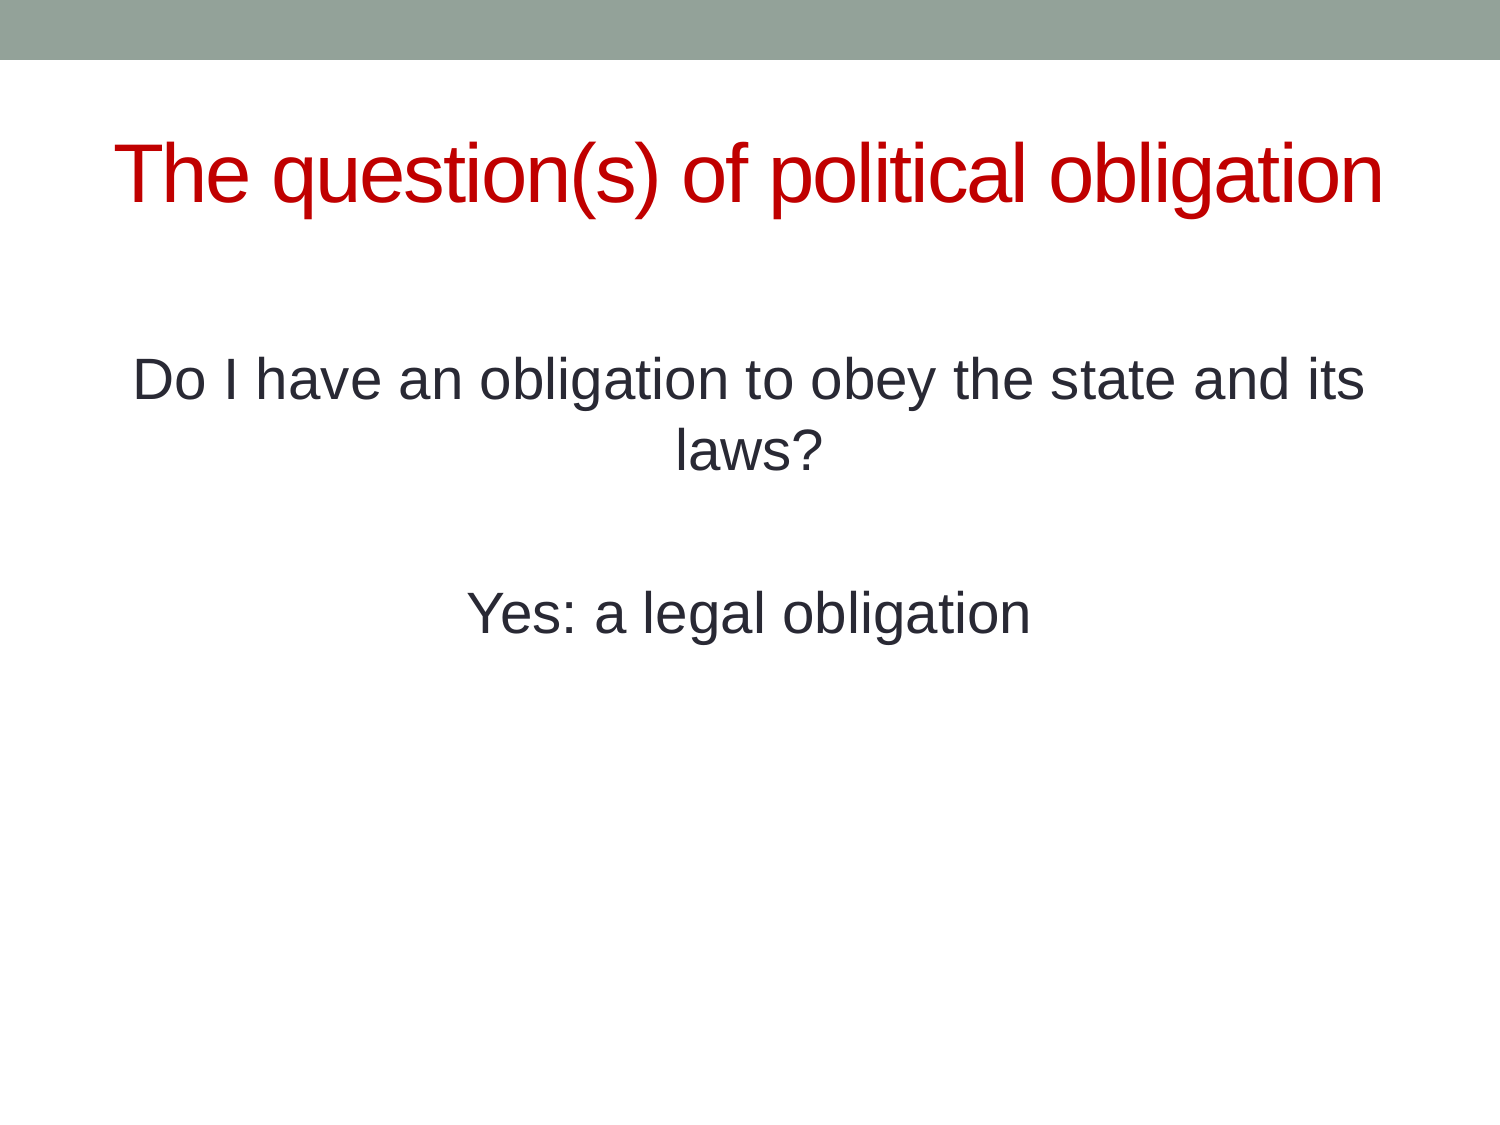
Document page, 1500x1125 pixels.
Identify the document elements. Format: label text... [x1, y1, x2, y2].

title The question(s) of political obligation [75, 87, 1425, 250]
list Do I have an obligation to obey the state and its laws? Yes: a legal obligation [75, 262, 1425, 1063]
